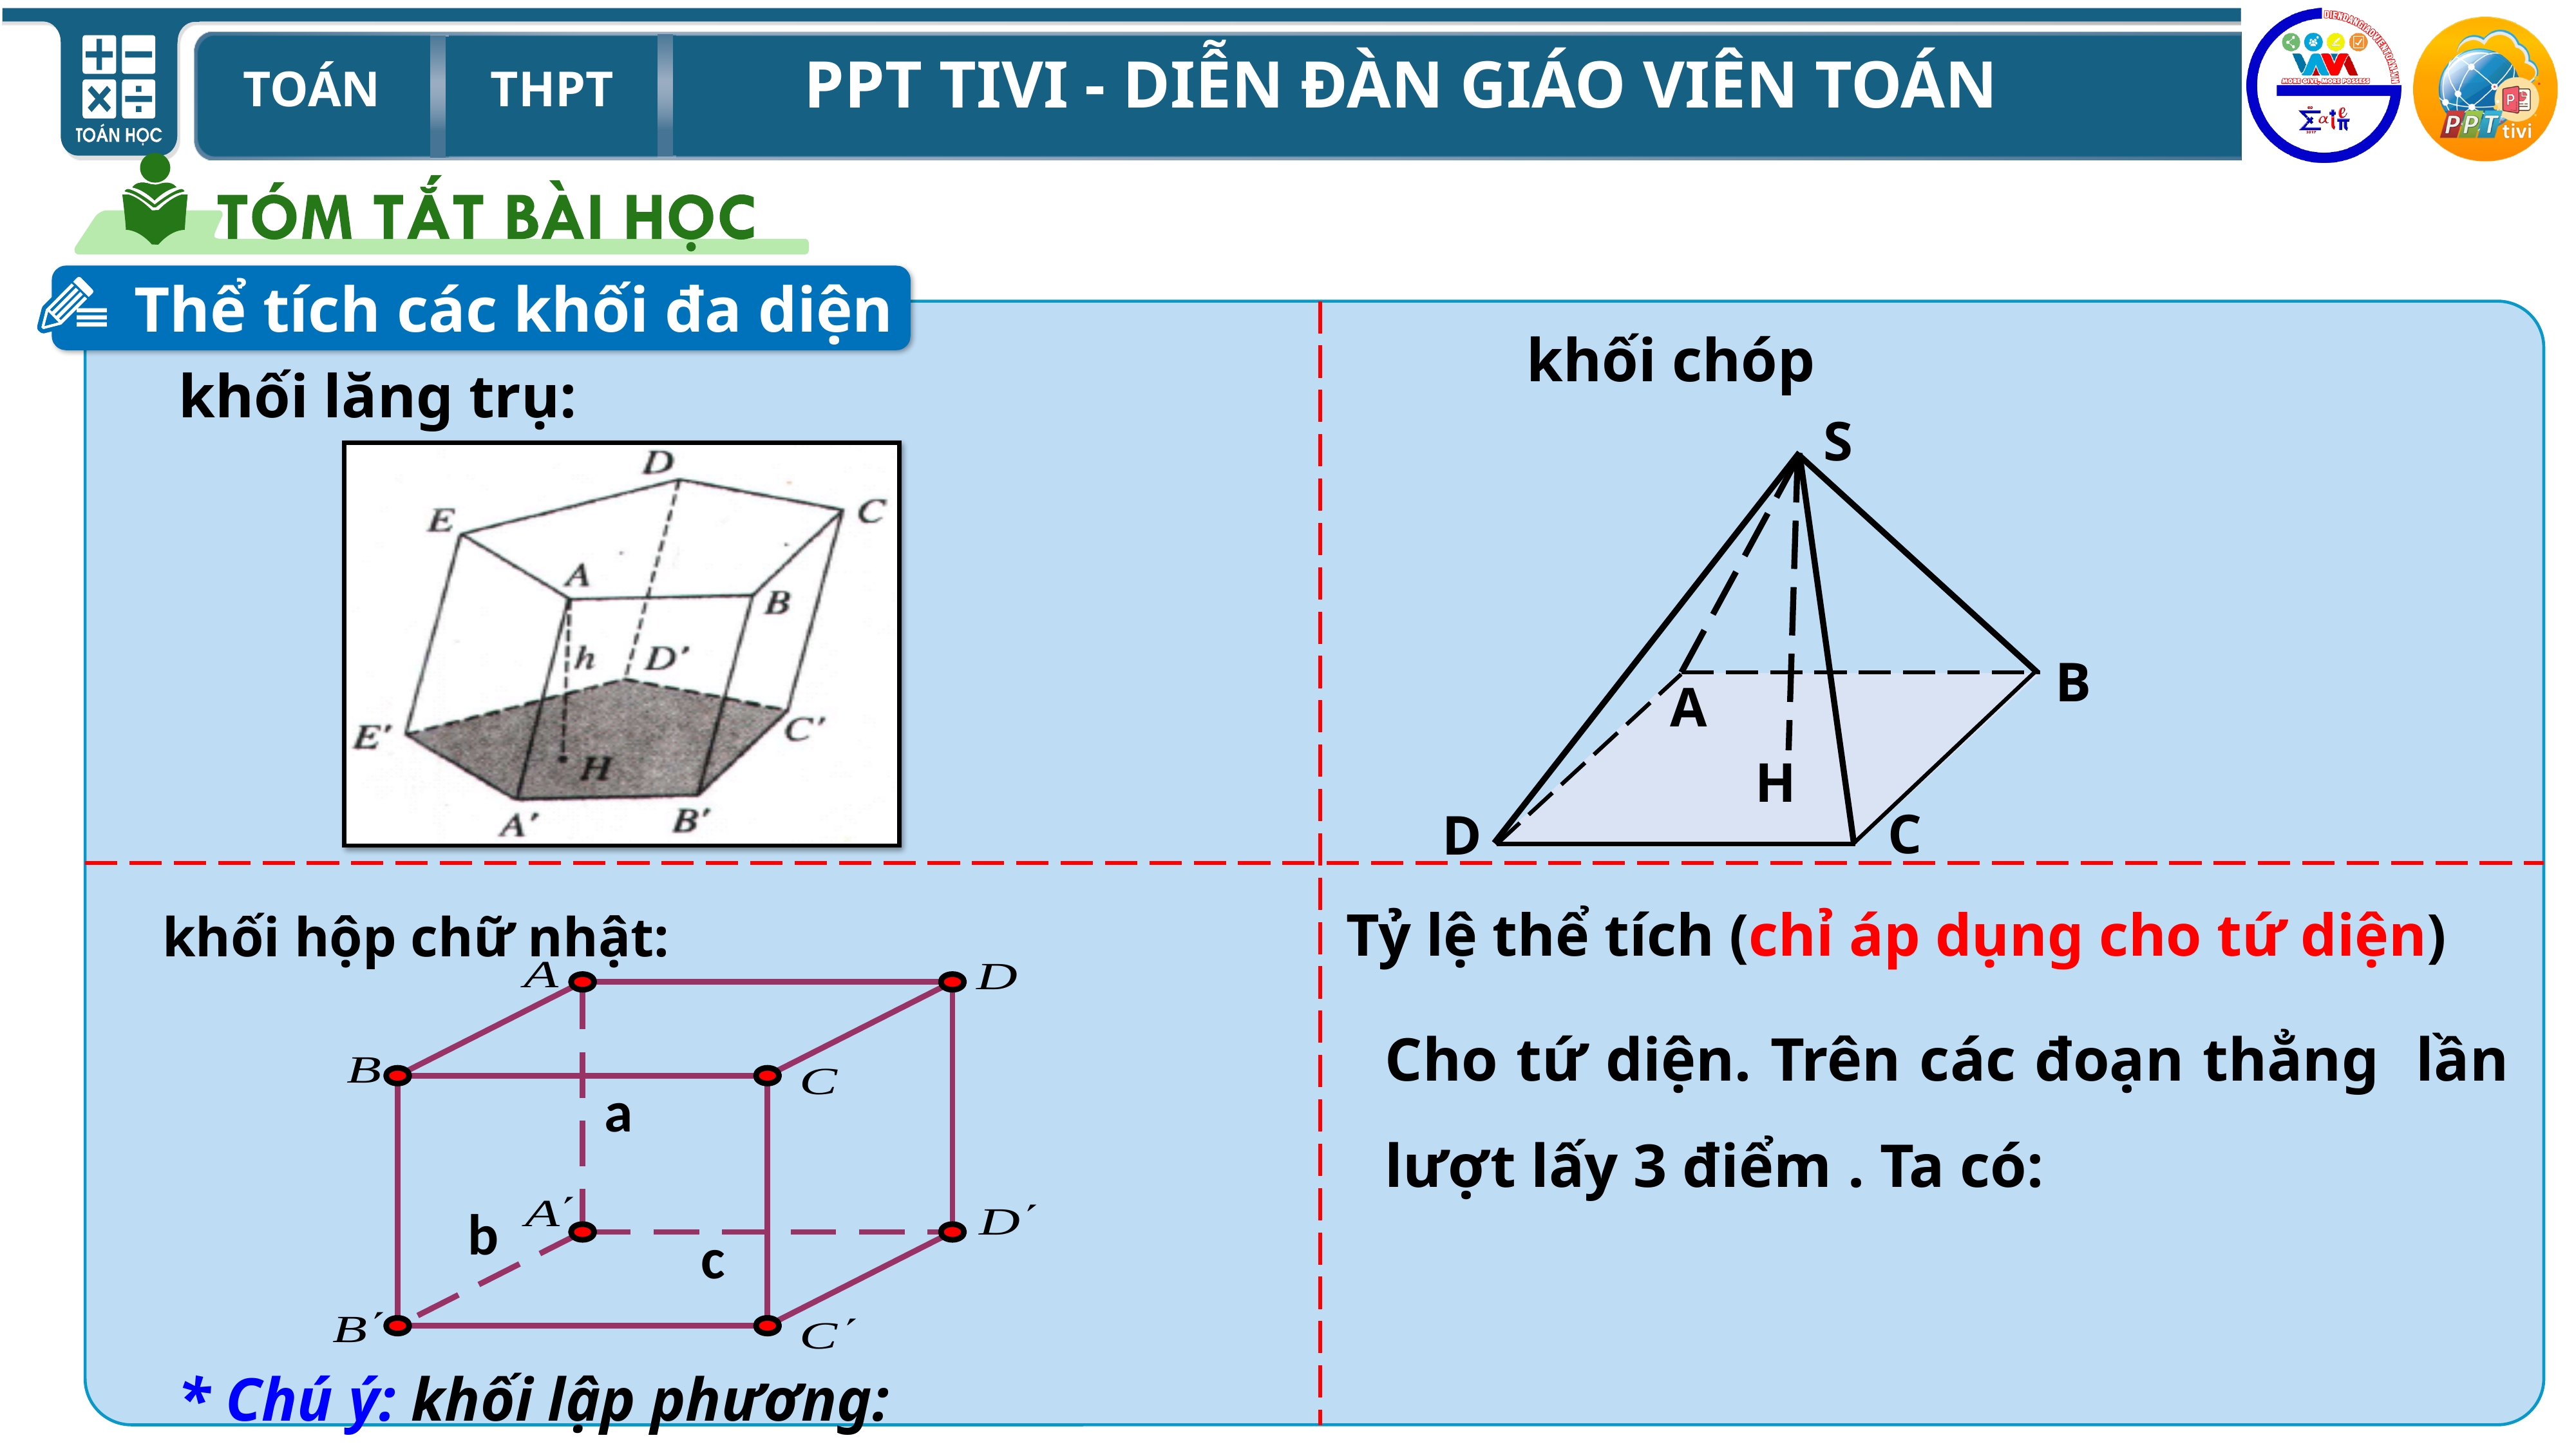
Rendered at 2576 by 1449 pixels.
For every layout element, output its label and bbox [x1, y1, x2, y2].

picture [346, 444, 898, 844]
picture [2246, 8, 2401, 163]
picture [2, 22, 73, 160]
text_box [73, 153, 809, 254]
text_box [313, 946, 1054, 1365]
text_box [37, 265, 2544, 1425]
picture [2412, 16, 2558, 162]
text_box [1432, 402, 2100, 872]
picture [171, 22, 2242, 160]
text_box [85, 301, 2544, 1425]
